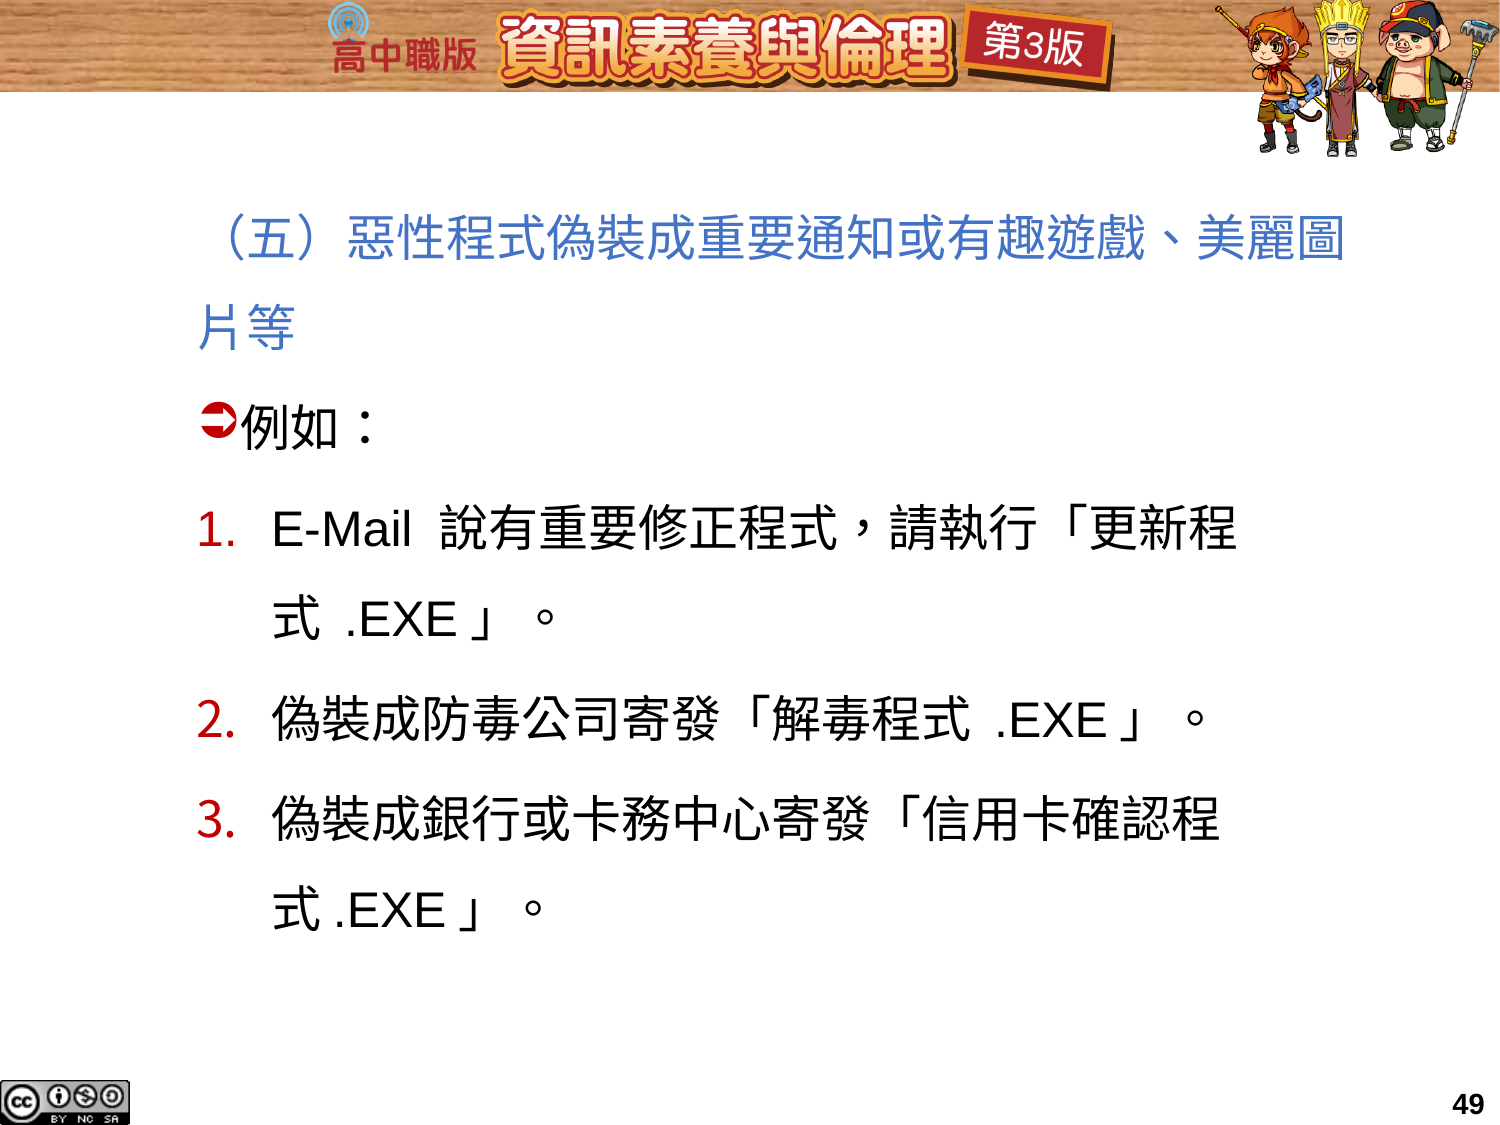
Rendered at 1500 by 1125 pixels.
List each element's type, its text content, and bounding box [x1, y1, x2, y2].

picture [0, 1080, 130, 1125]
picture [0, 0, 1500, 157]
slide_number 49 [1162, 1080, 1500, 1125]
list （五）惡性程式偽裝成重要通知或有趣遊戲、美麗圖片等 例如： E-Mail 說有重要修正程式，請執行「更新程式 .EXE」。 偽裝成防毒公司寄發「解毒程式 .EXE」。 偽裝成銀行或卡務中心寄發「信用卡確認程式.EXE」。 [105, 168, 1400, 1075]
